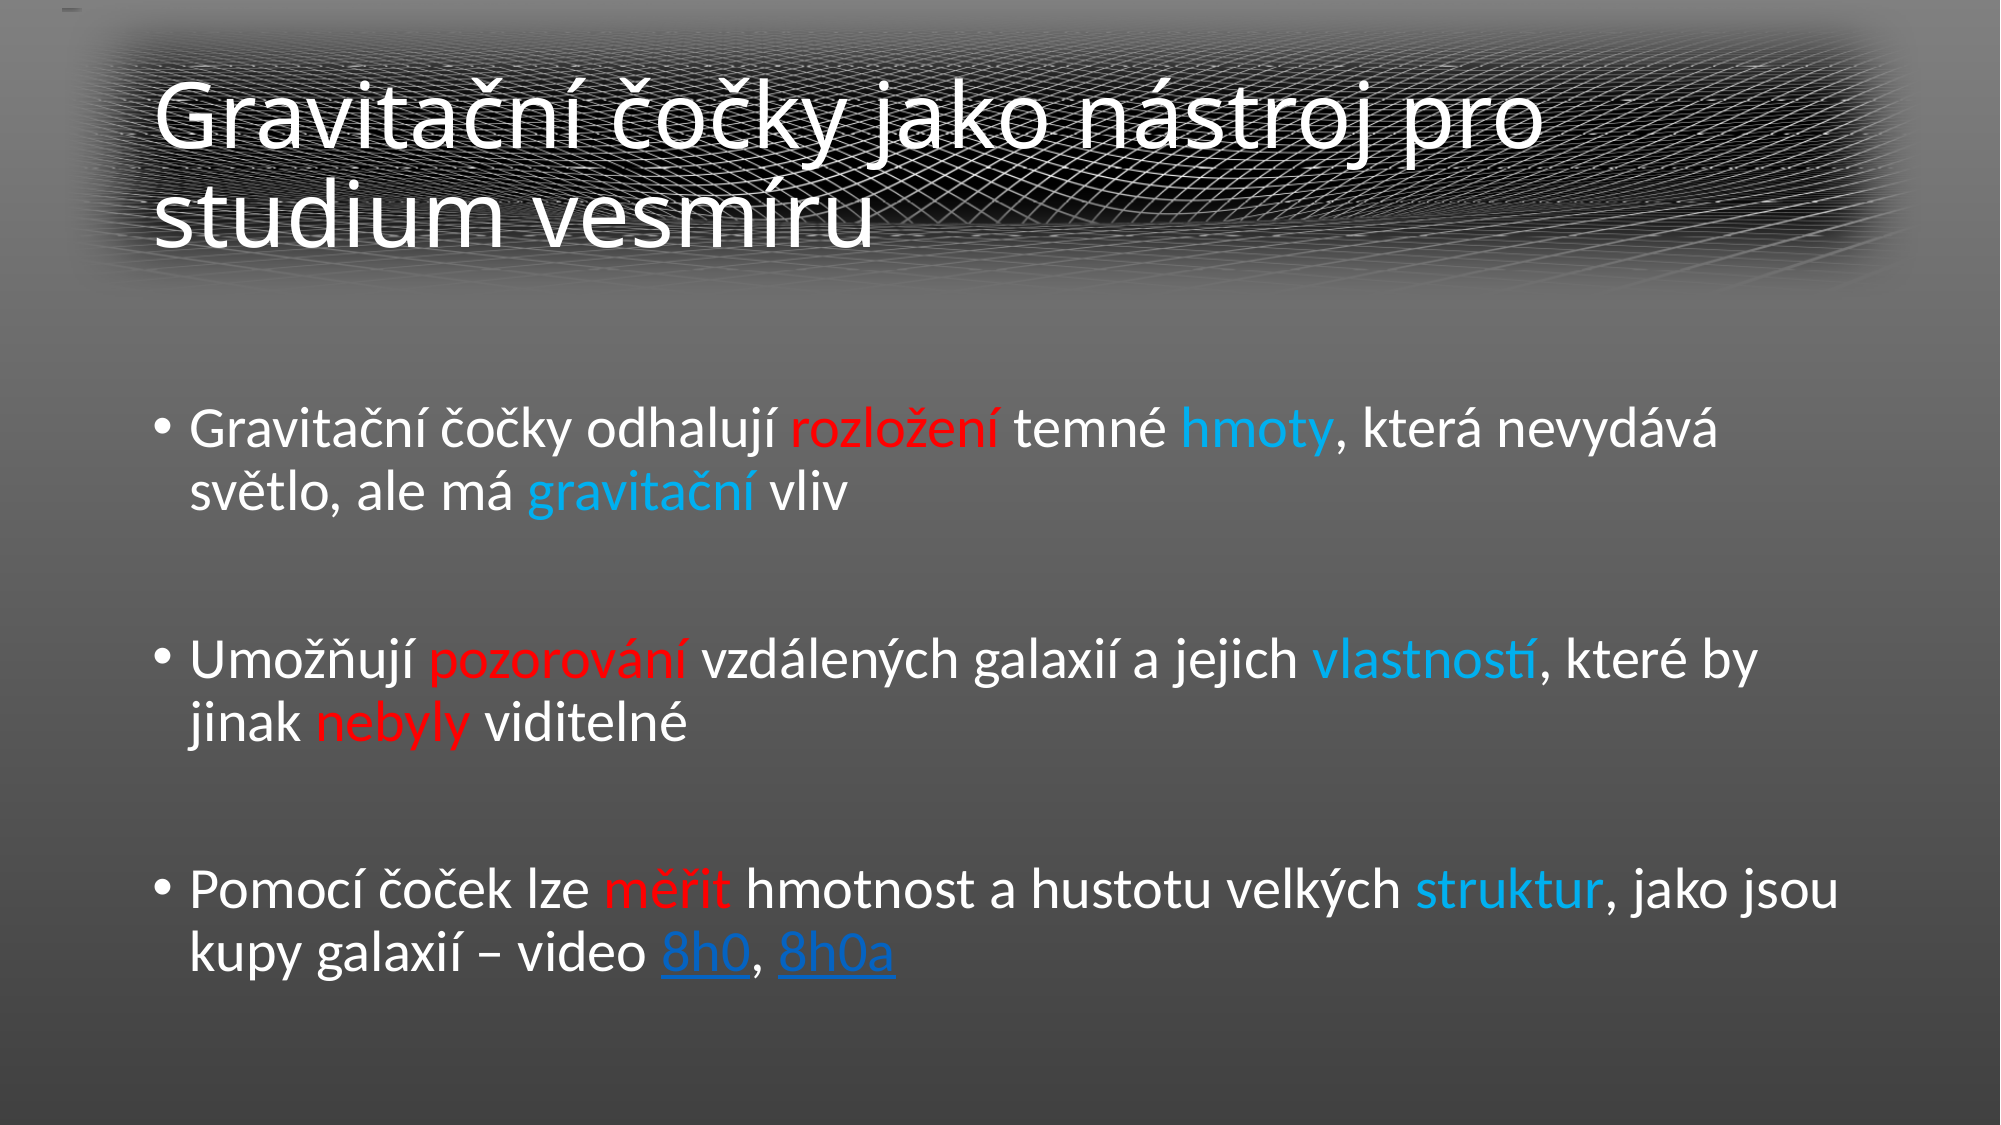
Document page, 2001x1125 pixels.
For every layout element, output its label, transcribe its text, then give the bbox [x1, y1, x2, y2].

picture [62, 0, 1921, 300]
list Gravitační čočky odhalují rozložení temné hmoty, která nevydává světlo, ale má gravitační vliv Umožňují pozorování vzdálených galaxií a jejich vlastností, které by jinak nebyly viditelné Pomocí čoček lze měřit hmotnost a hustotu velkých struktur, jako jsou kupy galaxií – video 8h0, 8h0a [137, 300, 1863, 1125]
